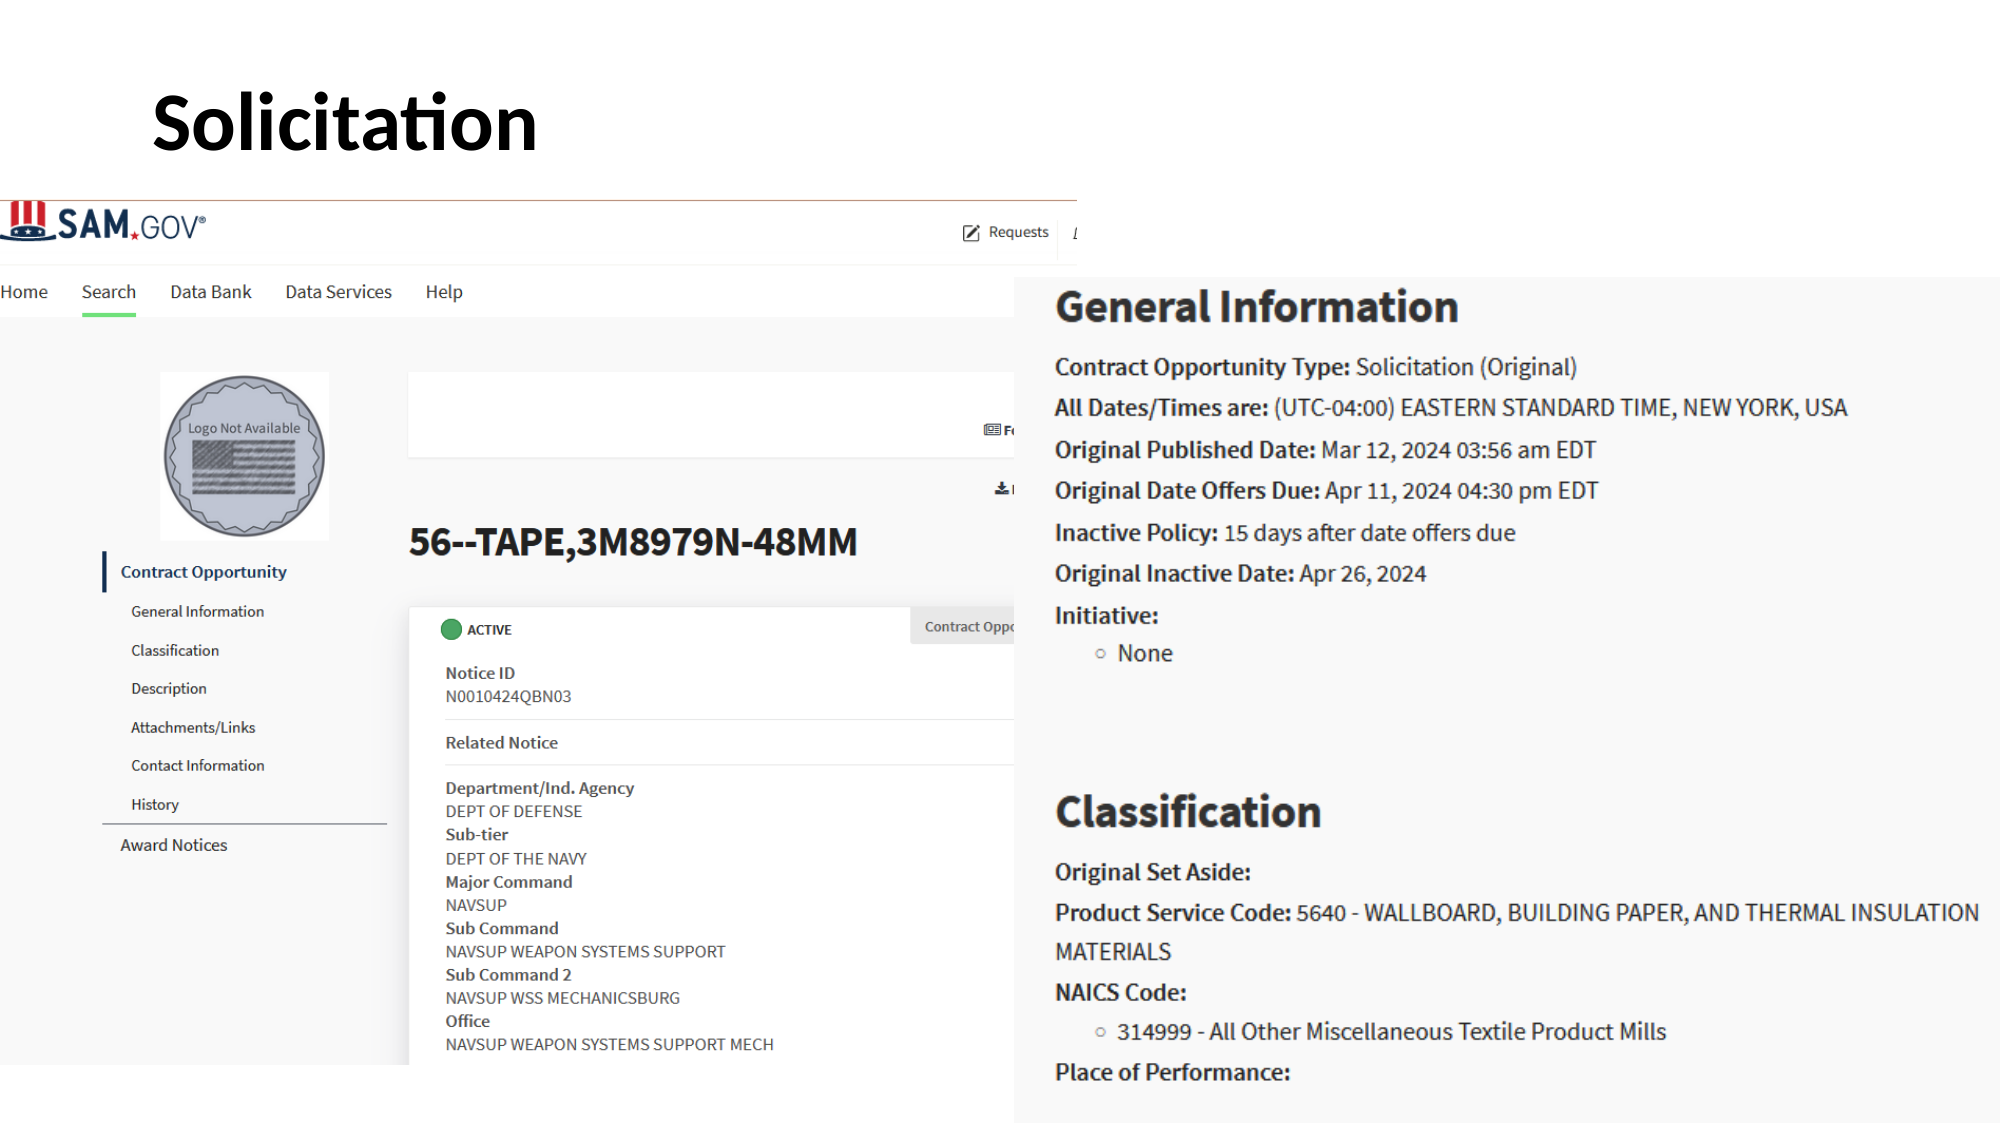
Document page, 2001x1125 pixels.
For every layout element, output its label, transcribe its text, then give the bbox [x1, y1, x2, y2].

picture [0, 198, 2000, 1123]
title Solicitation [137, 59, 1863, 275]
